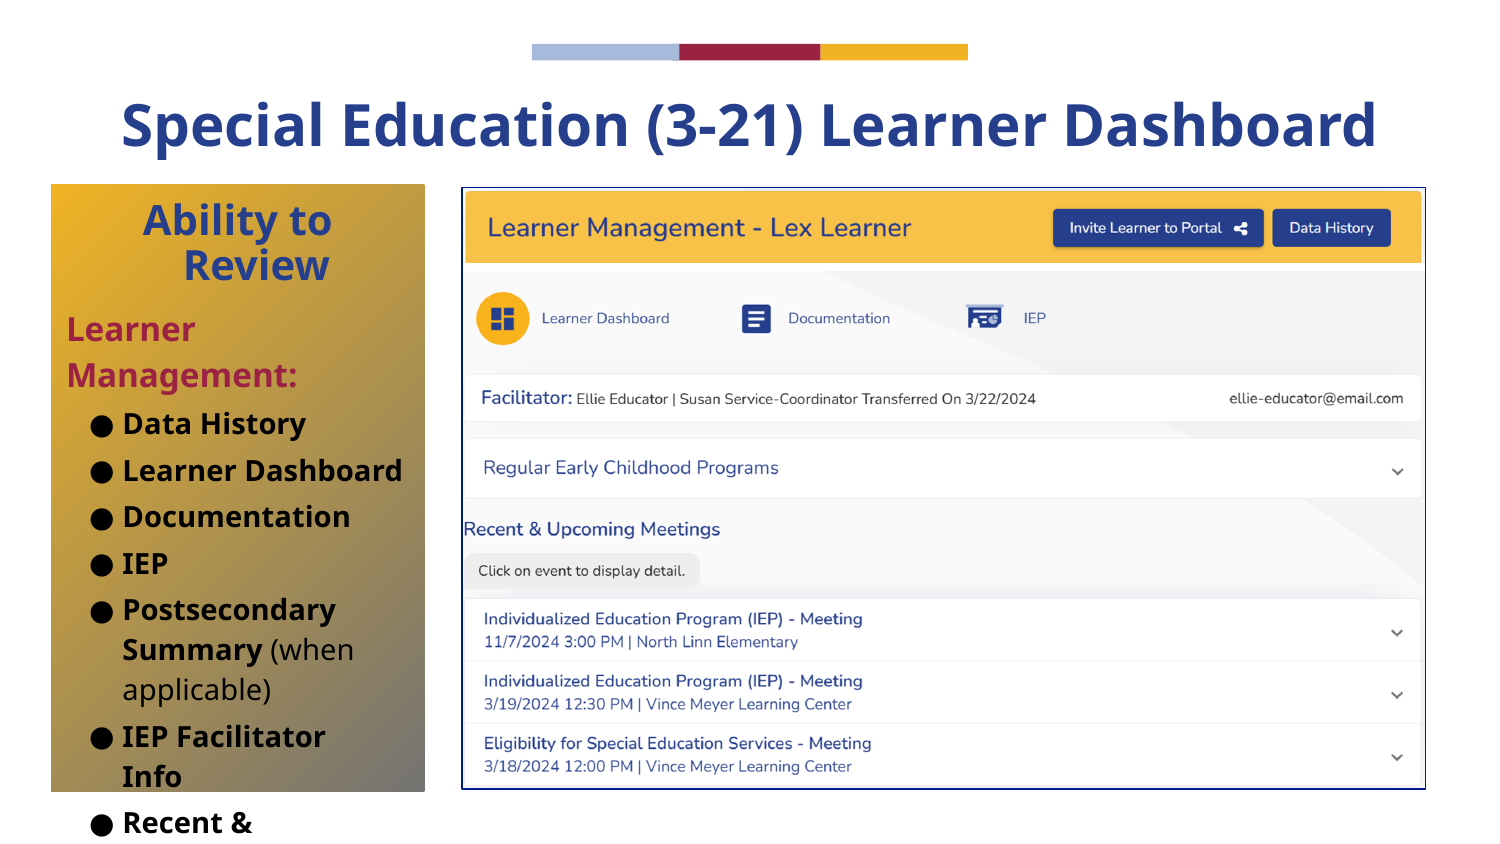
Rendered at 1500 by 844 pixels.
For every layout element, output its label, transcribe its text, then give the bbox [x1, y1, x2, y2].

title Special Education (3-21) Learner Dashboard [51, 72, 1449, 167]
list Ability to Review Learner Management: Data History Learner Dashboard Documentation IEP Postsecondary Summary (when applicable) IEP Facilitator Info Recent & Upcoming Meetings [51, 184, 425, 792]
picture [462, 188, 1425, 789]
